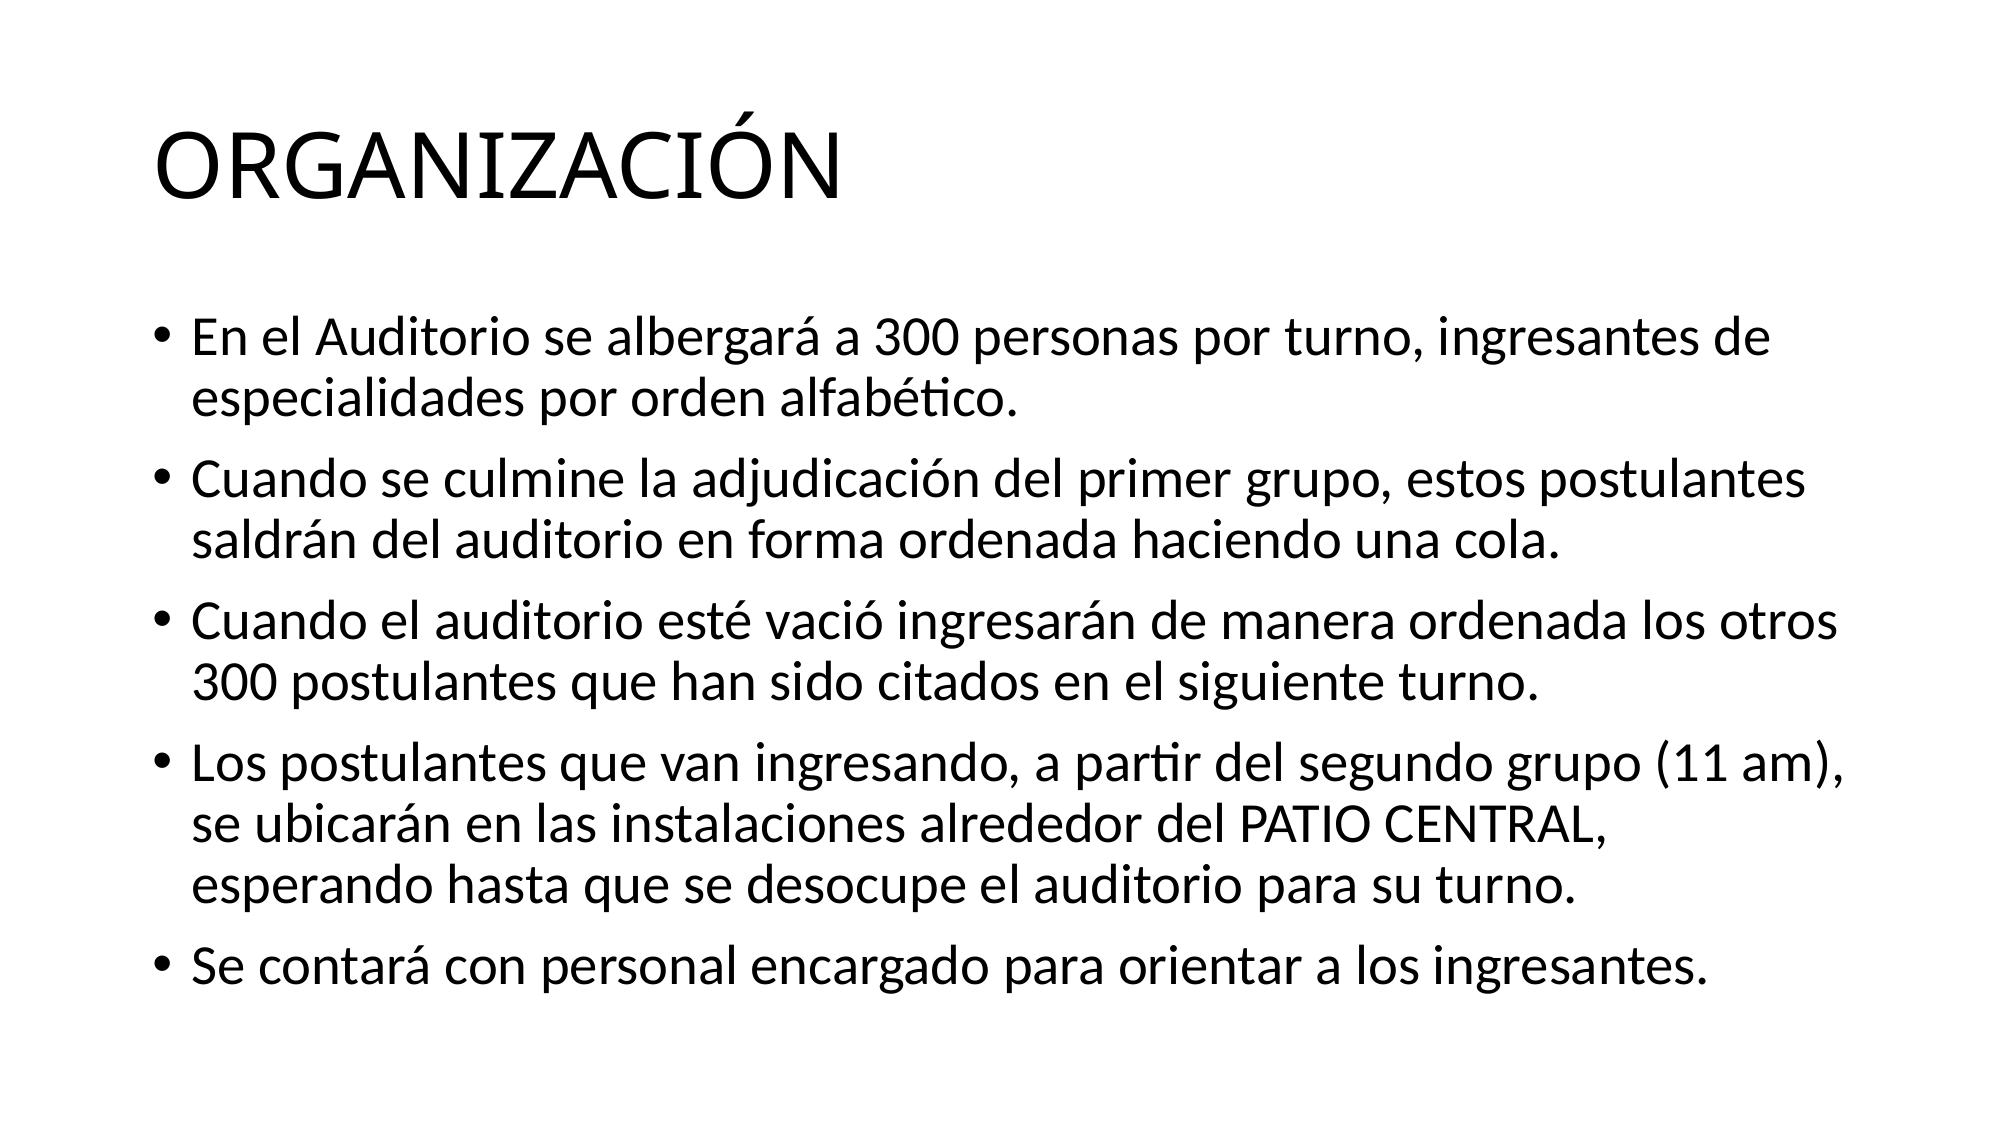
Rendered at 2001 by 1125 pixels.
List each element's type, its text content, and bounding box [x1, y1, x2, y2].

list En el Auditorio se albergará a 300 personas por turno, ingresantes de especialidades por orden alfabético. Cuando se culmine la adjudicación del primer grupo, estos postulantes saldrán del auditorio en forma ordenada haciendo una cola. Cuando el auditorio esté vació ingresarán de manera ordenada los otros 300 postulantes que han sido citados en el siguiente turno. Los postulantes que van ingresando, a partir del segundo grupo (11 am), se ubicarán en las instalaciones alrededor del PATIO CENTRAL, esperando hasta que se desocupe el auditorio para su turno. Se contará con personal encargado para orientar a los ingresantes. [137, 299, 1863, 1014]
title ORGANIZACIÓN [137, 59, 1863, 278]
